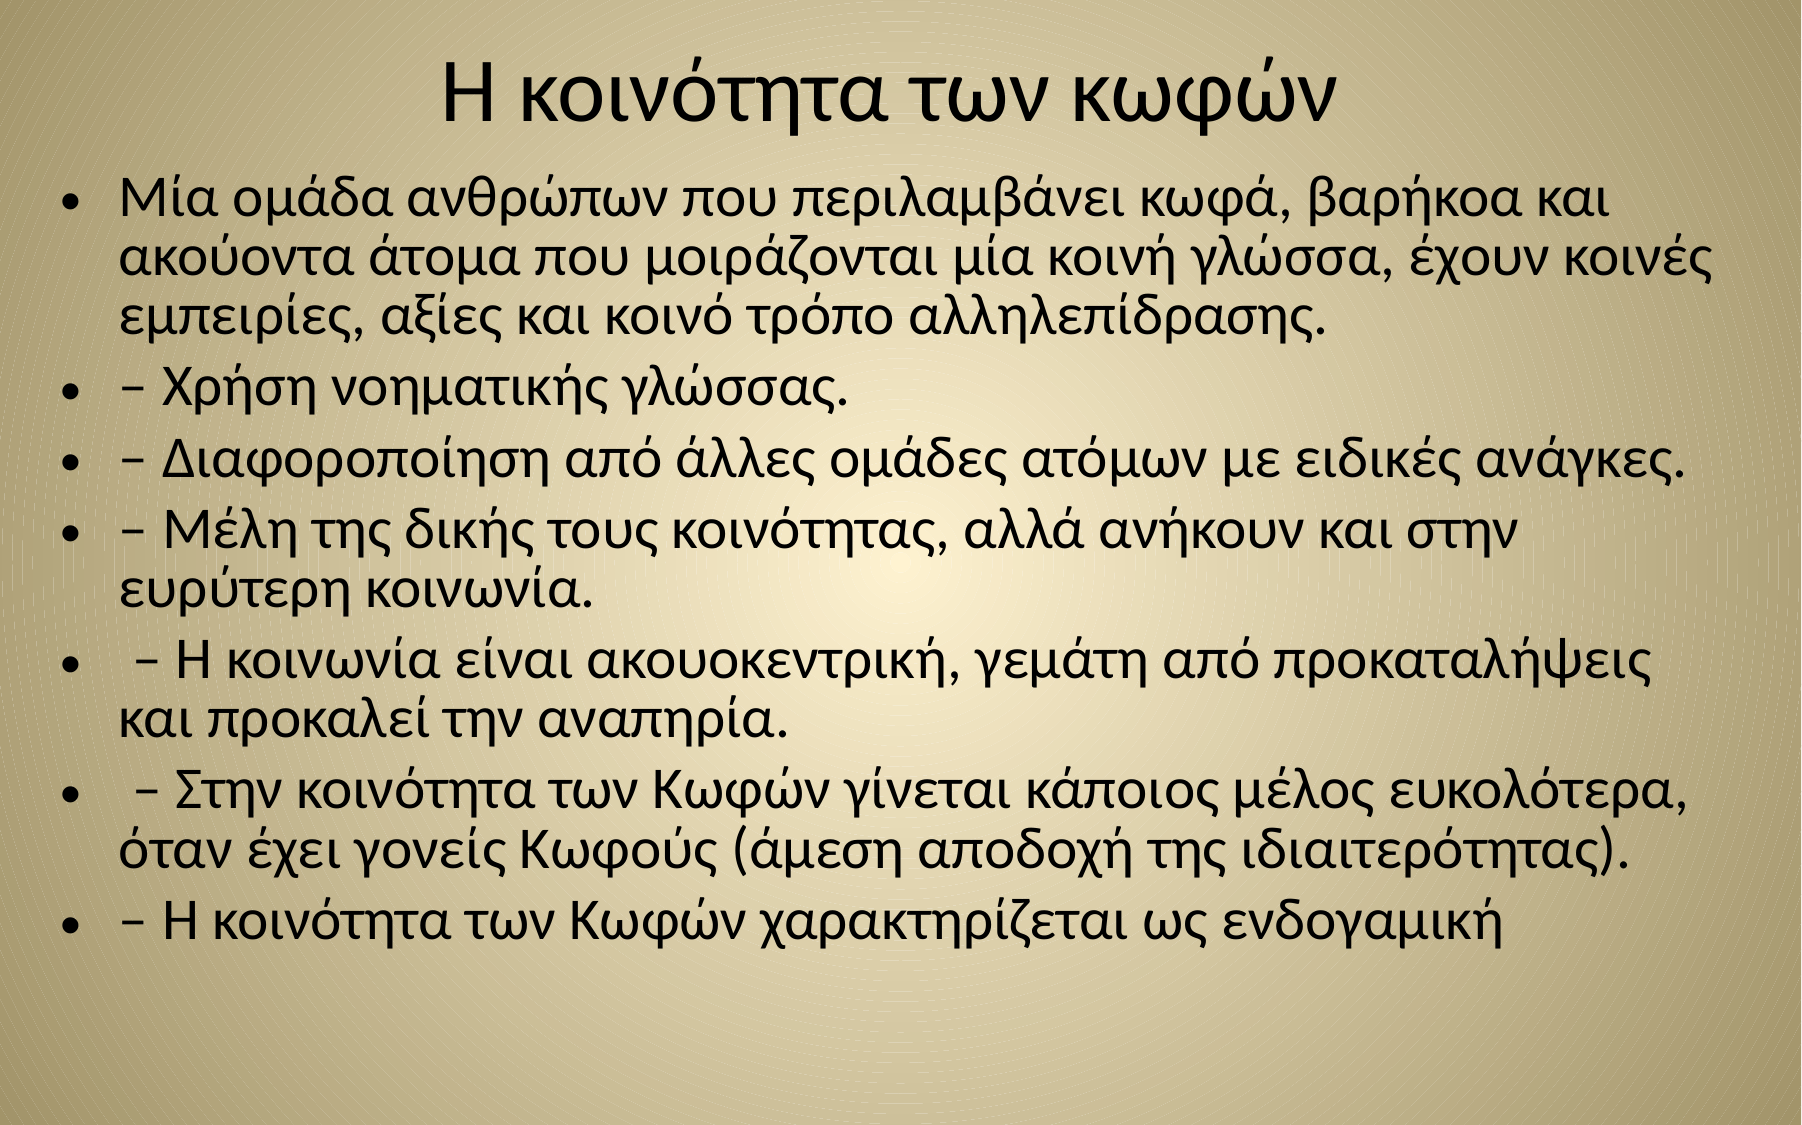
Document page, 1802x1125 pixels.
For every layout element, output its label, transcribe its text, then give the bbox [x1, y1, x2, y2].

list Μία ομάδα ανθρώπων που περιλαμβάνει κωφά, βαρήκοα και ακούοντα άτομα που μοιράζονται μία κοινή γλώσσα, έχουν κοινές εμπειρίες, αξίες και κοινό τρόπο αλληλεπίδρασης. – Χρήση νοηματικής γλώσσας. – Διαφοροποίηση από άλλες ομάδες ατόμων με ειδικές ανάγκες. – Μέλη της δικής τους κοινότητας, αλλά ανήκουν και στην ευρύτερη κοινωνία. – Η κοινωνία είναι ακουοκεντρική, γεμάτη από προκαταλήψεις και προκαλεί την αναπηρία. – Στην κοινότητα των Κωφών γίνεται κάποιος μέλος ευκολότερα, όταν έχει γονείς Κωφούς (άμεση αποδοχή της ιδιαιτερότητας). – Η κοινότητα των Κωφών χαρακτηρίζεται ως ενδογαμική [45, 164, 1745, 1079]
title Η κοινότητα των κωφών [90, 45, 1712, 153]
